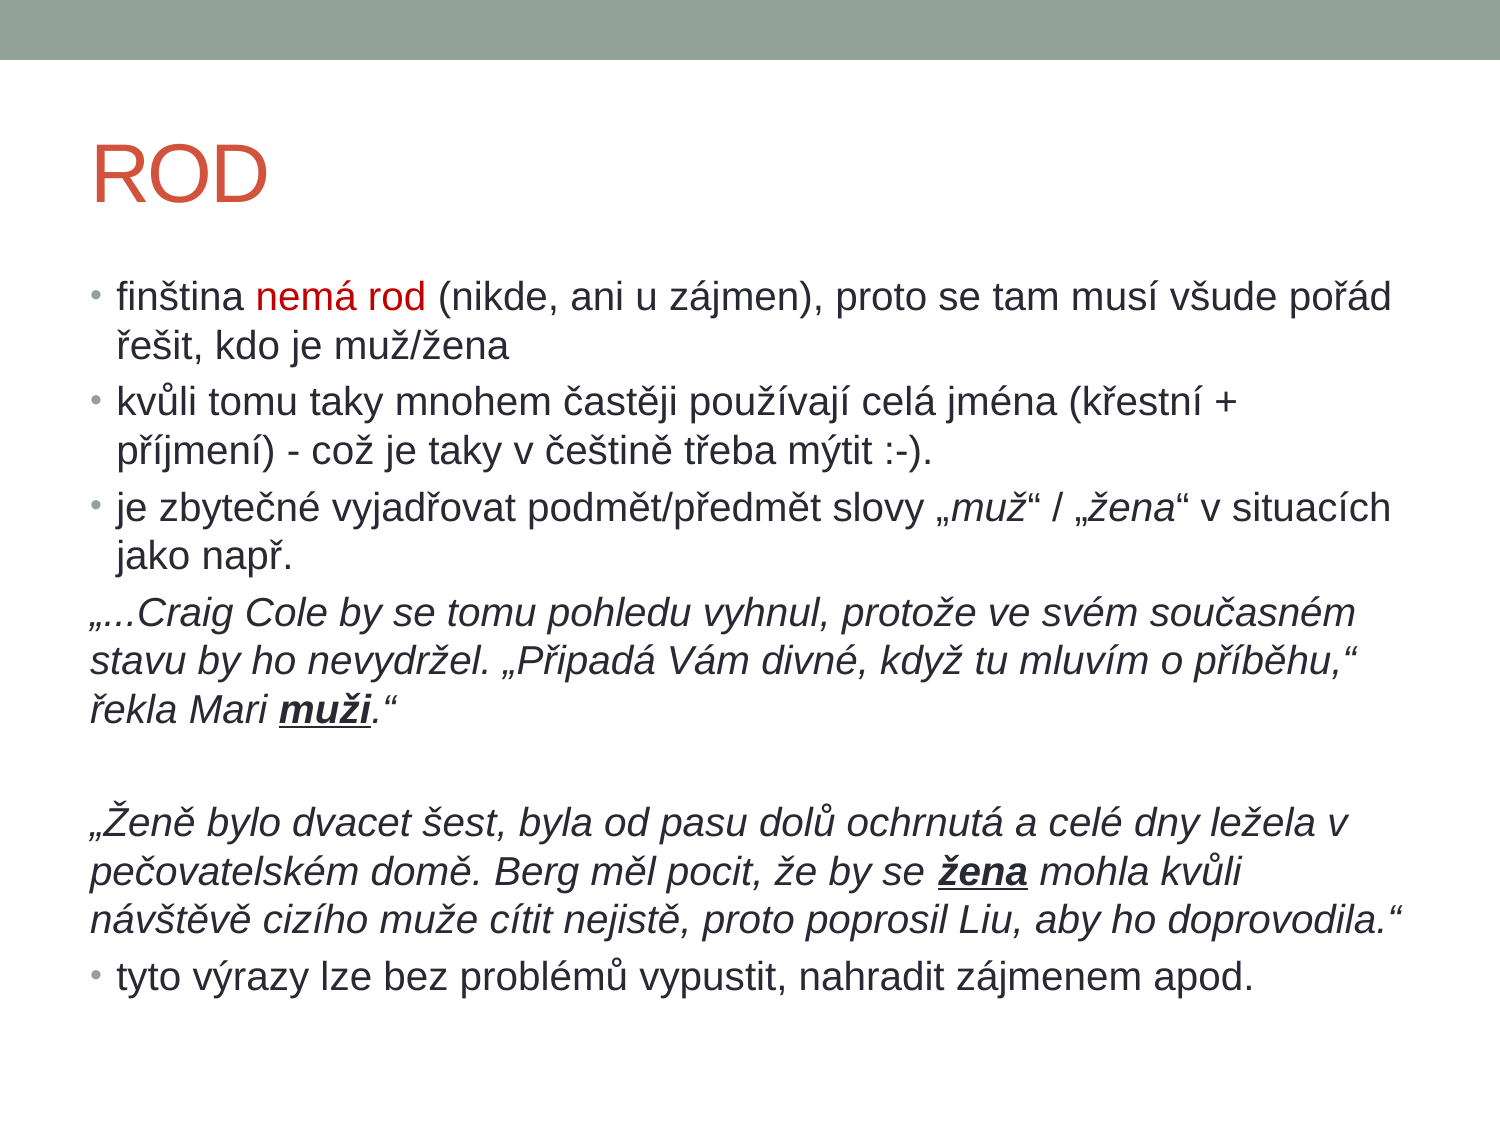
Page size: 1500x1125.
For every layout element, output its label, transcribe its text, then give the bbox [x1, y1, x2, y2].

title ROD [75, 87, 1425, 250]
list finština nemá rod (nikde, ani u zájmen), proto se tam musí všude pořád řešit, kdo je muž/žena kvůli tomu taky mnohem častěji používají celá jména (křestní + příjmení) - což je taky v češtině třeba mýtit :-). je zbytečné vyjadřovat podmět/předmět slovy „muž“ / „žena“ v situacích jako např. „...Craig Cole by se tomu pohledu vyhnul, protože ve svém současném stavu by ho nevydržel. „Připadá Vám divné, když tu mluvím o příběhu,“ řekla Mari muži.“ „Ženě bylo dvacet šest, byla od pasu dolů ochrnutá a celé dny ležela v pečovatelském domě. Berg měl pocit, že by se žena mohla kvůli návštěvě cizího muže cítit nejistě, proto poprosil Liu, aby ho doprovodila.“ tyto výrazy lze bez problémů vypustit, nahradit zájmenem apod. [75, 262, 1425, 1063]
